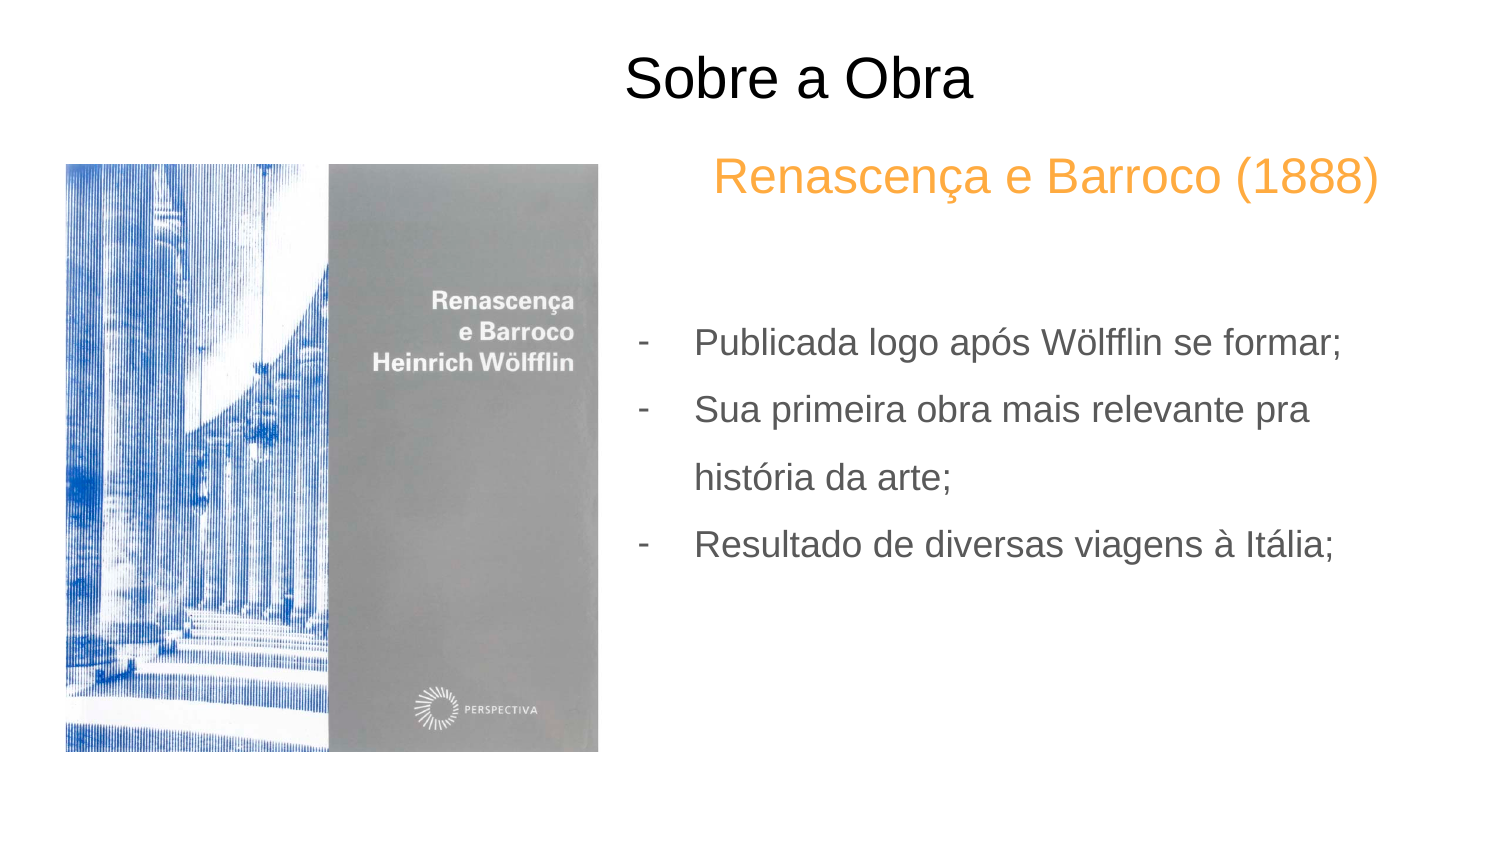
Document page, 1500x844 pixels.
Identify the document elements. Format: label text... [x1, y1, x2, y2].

title Renascença e Barroco (1888) [698, 128, 1396, 223]
list Publicada logo após Wölfflin se formar; Sua primeira obra mais relevante pra história da arte; Resultado de diversas viagens à Itália; [610, 280, 1449, 734]
picture [58, 163, 605, 752]
title Sobre a Obra [609, 25, 1178, 120]
